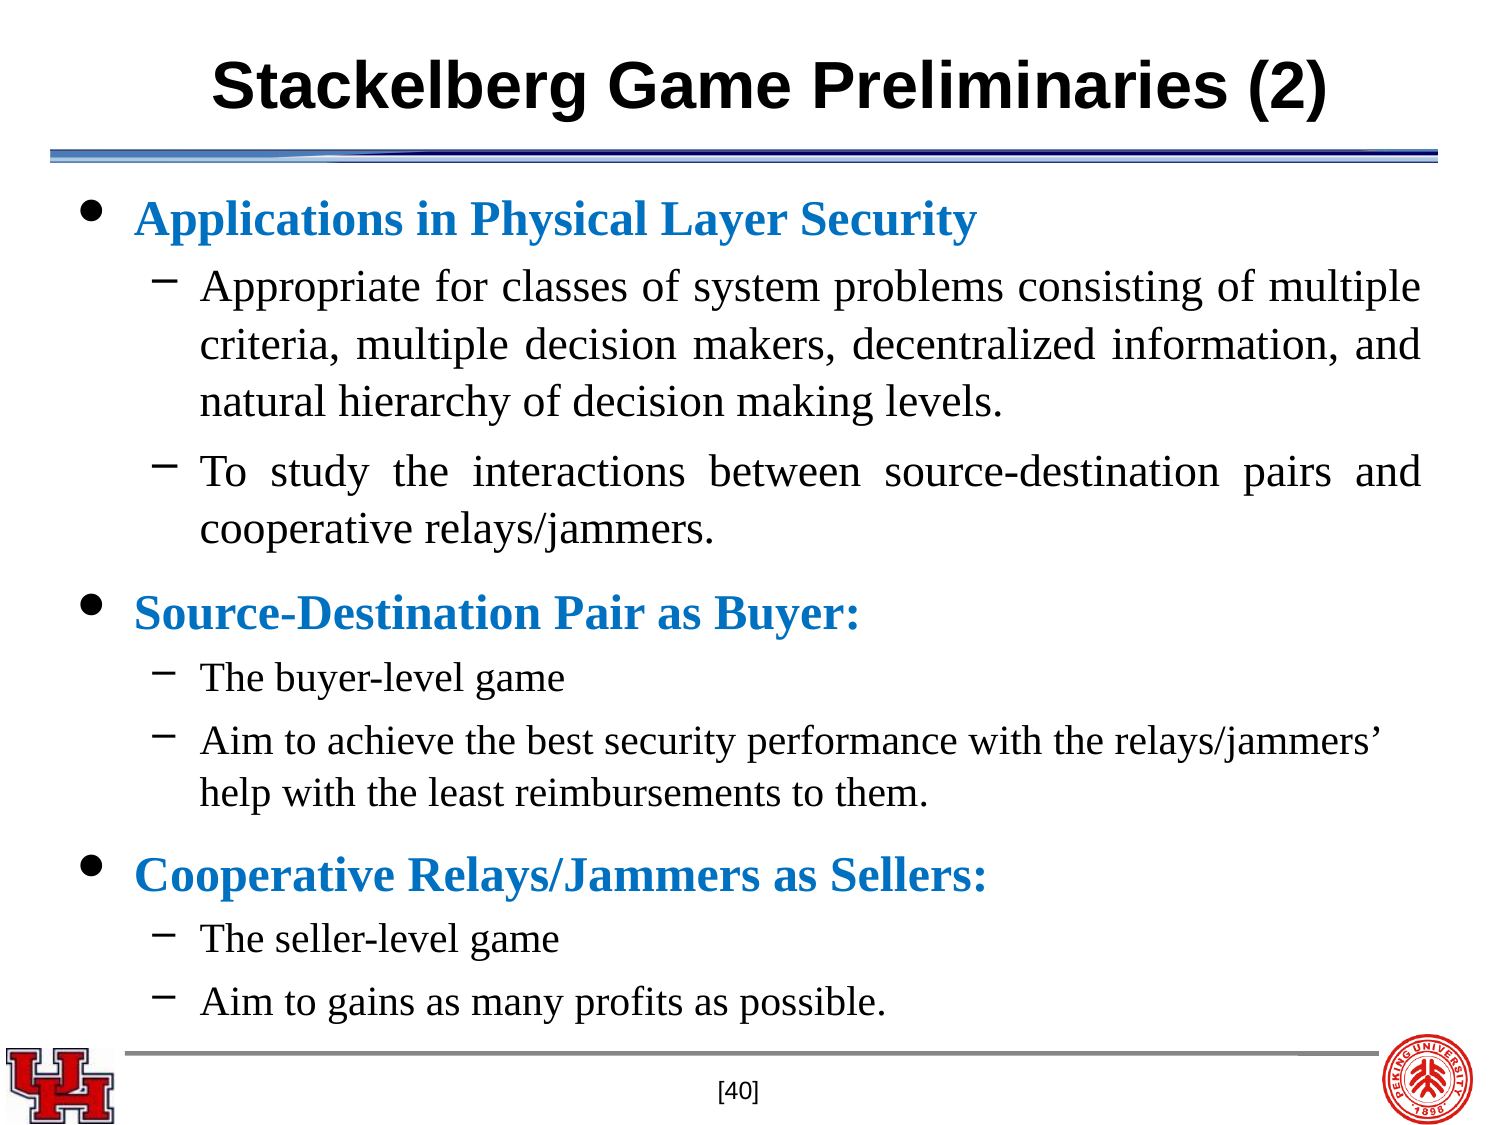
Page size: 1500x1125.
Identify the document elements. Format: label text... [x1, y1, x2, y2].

slide_number [40] [674, 1062, 775, 1113]
list Applications in Physical Layer Security Appropriate for classes of system problems consisting of multiple criteria, multiple decision makers, decentralized information, and natural hierarchy of decision making levels. To study the interactions between source-destination pairs and cooperative relays/jammers. Source-Destination Pair as Buyer: The buyer-level game Aim to achieve the best security performance with the relays/jammers’ help with the least reimbursements to them. Cooperative Relays/Jammers as Sellers: The seller-level game Aim to gains as many profits as possible. [62, 174, 1438, 1075]
picture [6, 1048, 115, 1124]
picture [50, 149, 1438, 163]
title Stackelberg Game Preliminaries (2) [112, 49, 1430, 131]
picture [1379, 1032, 1475, 1125]
